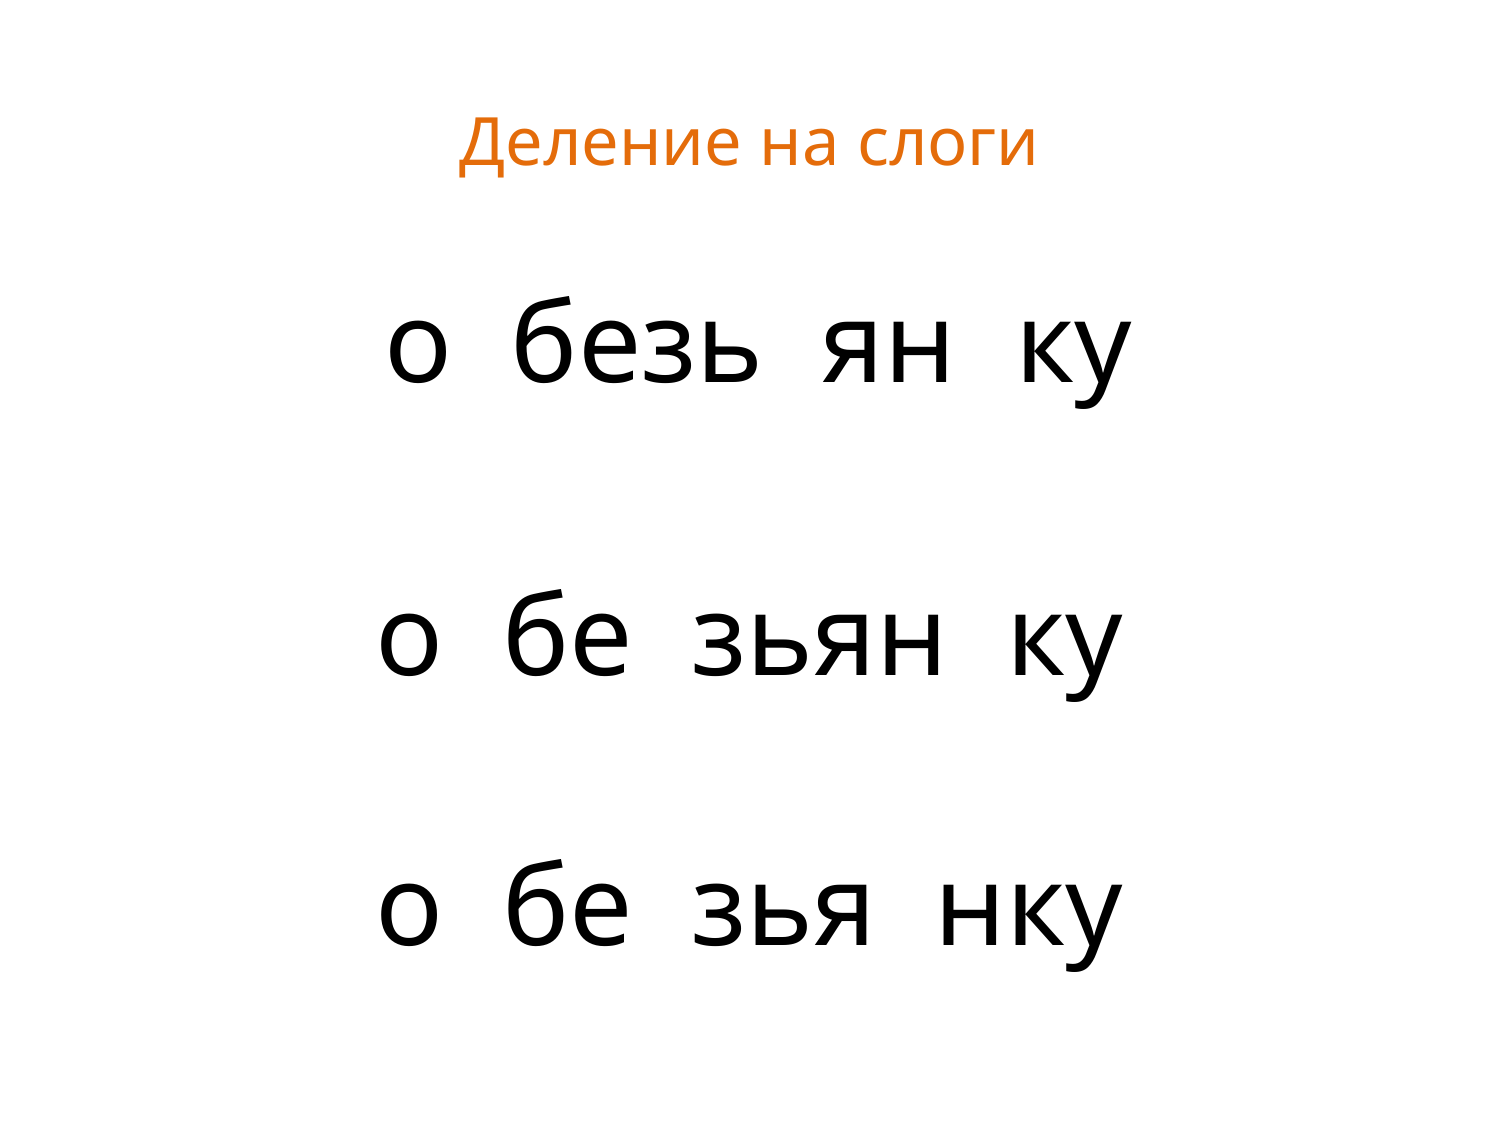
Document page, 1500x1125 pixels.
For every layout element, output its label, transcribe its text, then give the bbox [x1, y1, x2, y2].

title Деление на слоги [75, 45, 1425, 233]
list о безь ян ку о бе зьян ку о бе зья нку [75, 262, 1425, 1005]
